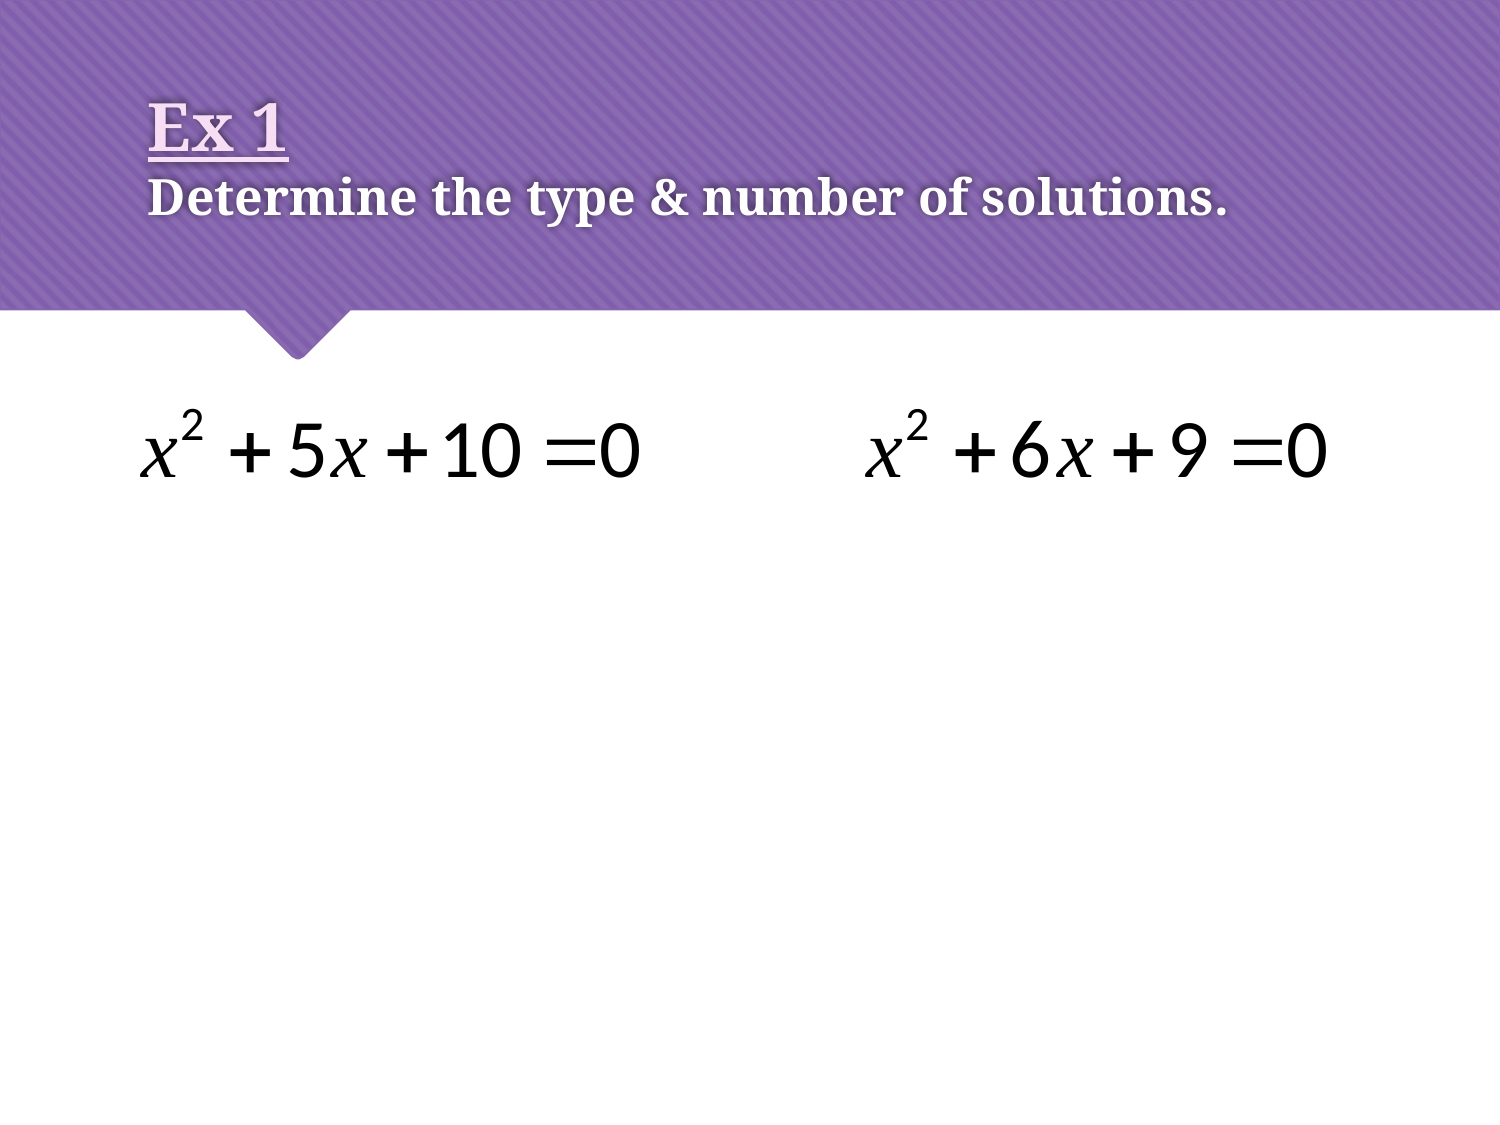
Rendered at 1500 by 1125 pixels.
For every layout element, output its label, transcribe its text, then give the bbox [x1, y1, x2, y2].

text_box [849, 387, 1341, 499]
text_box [124, 387, 658, 499]
title Ex 1 Determine the type & number of solutions. [132, 73, 1368, 233]
